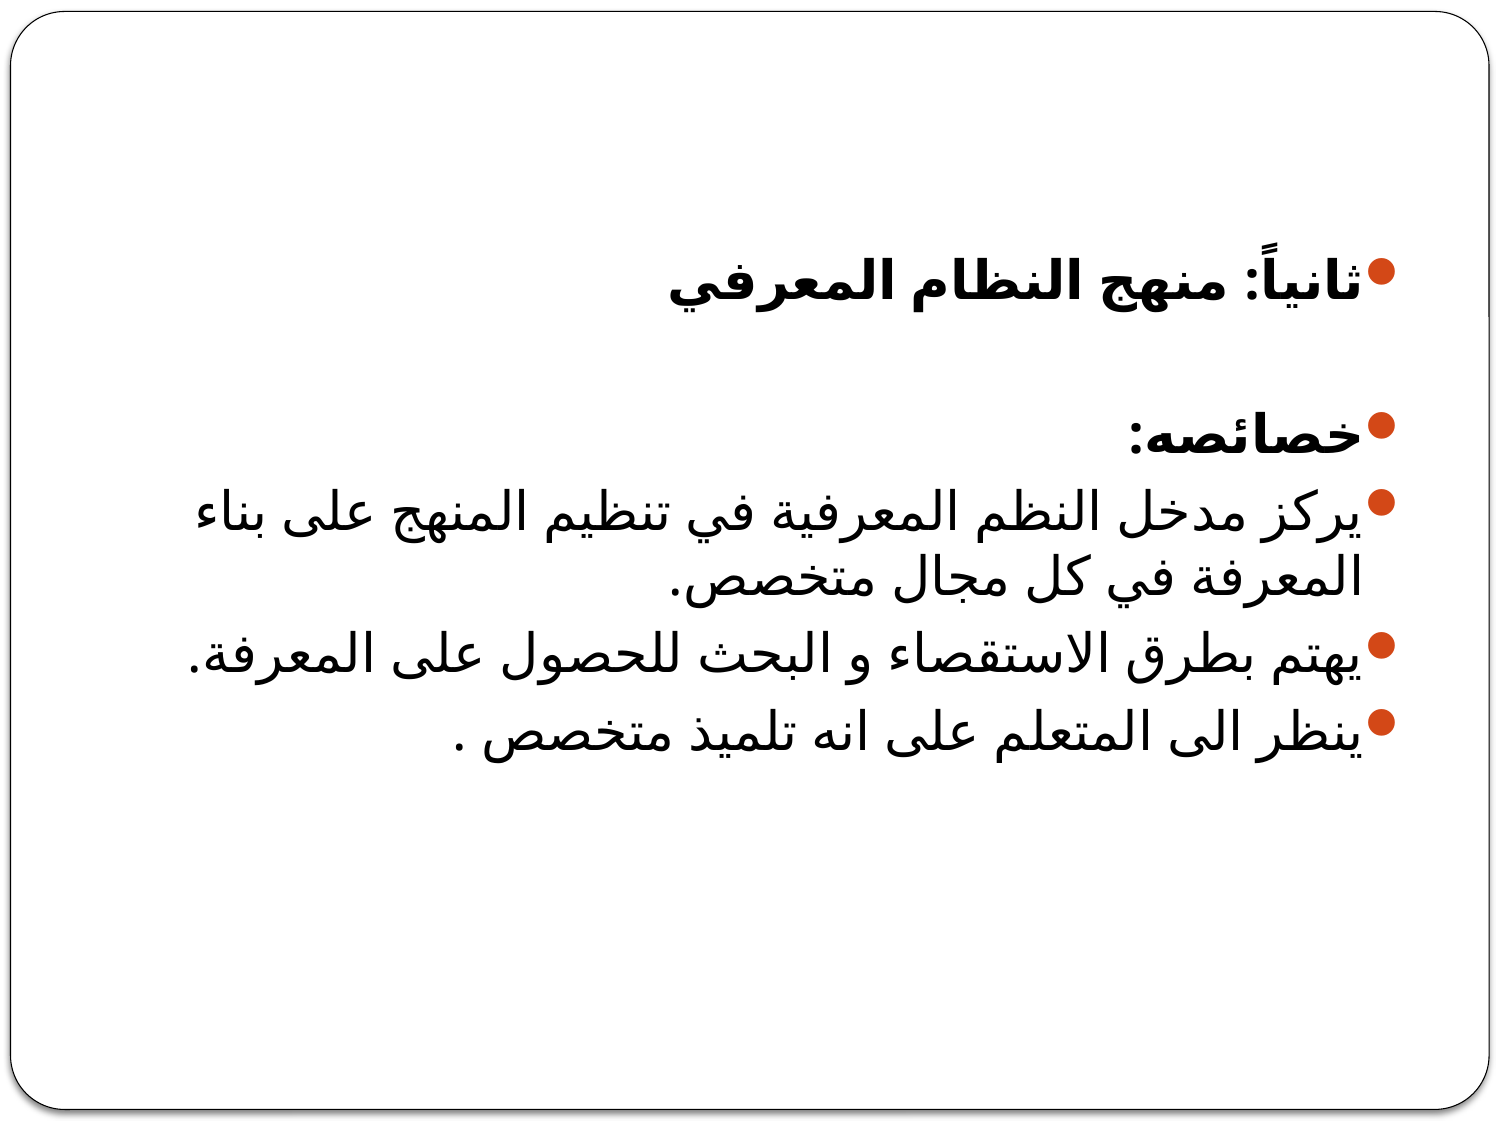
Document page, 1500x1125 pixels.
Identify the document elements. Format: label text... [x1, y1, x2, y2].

list ثانياً: منهج النظام المعرفي خصائصه: يركز مدخل النظم المعرفية في تنظيم المنهج على بناء المعرفة في كل مجال متخصص. يهتم بطرق الاستقصاء و البحث للحصول على المعرفة. ينظر الى المتعلم على انه تلميذ متخصص . [150, 237, 1425, 988]
